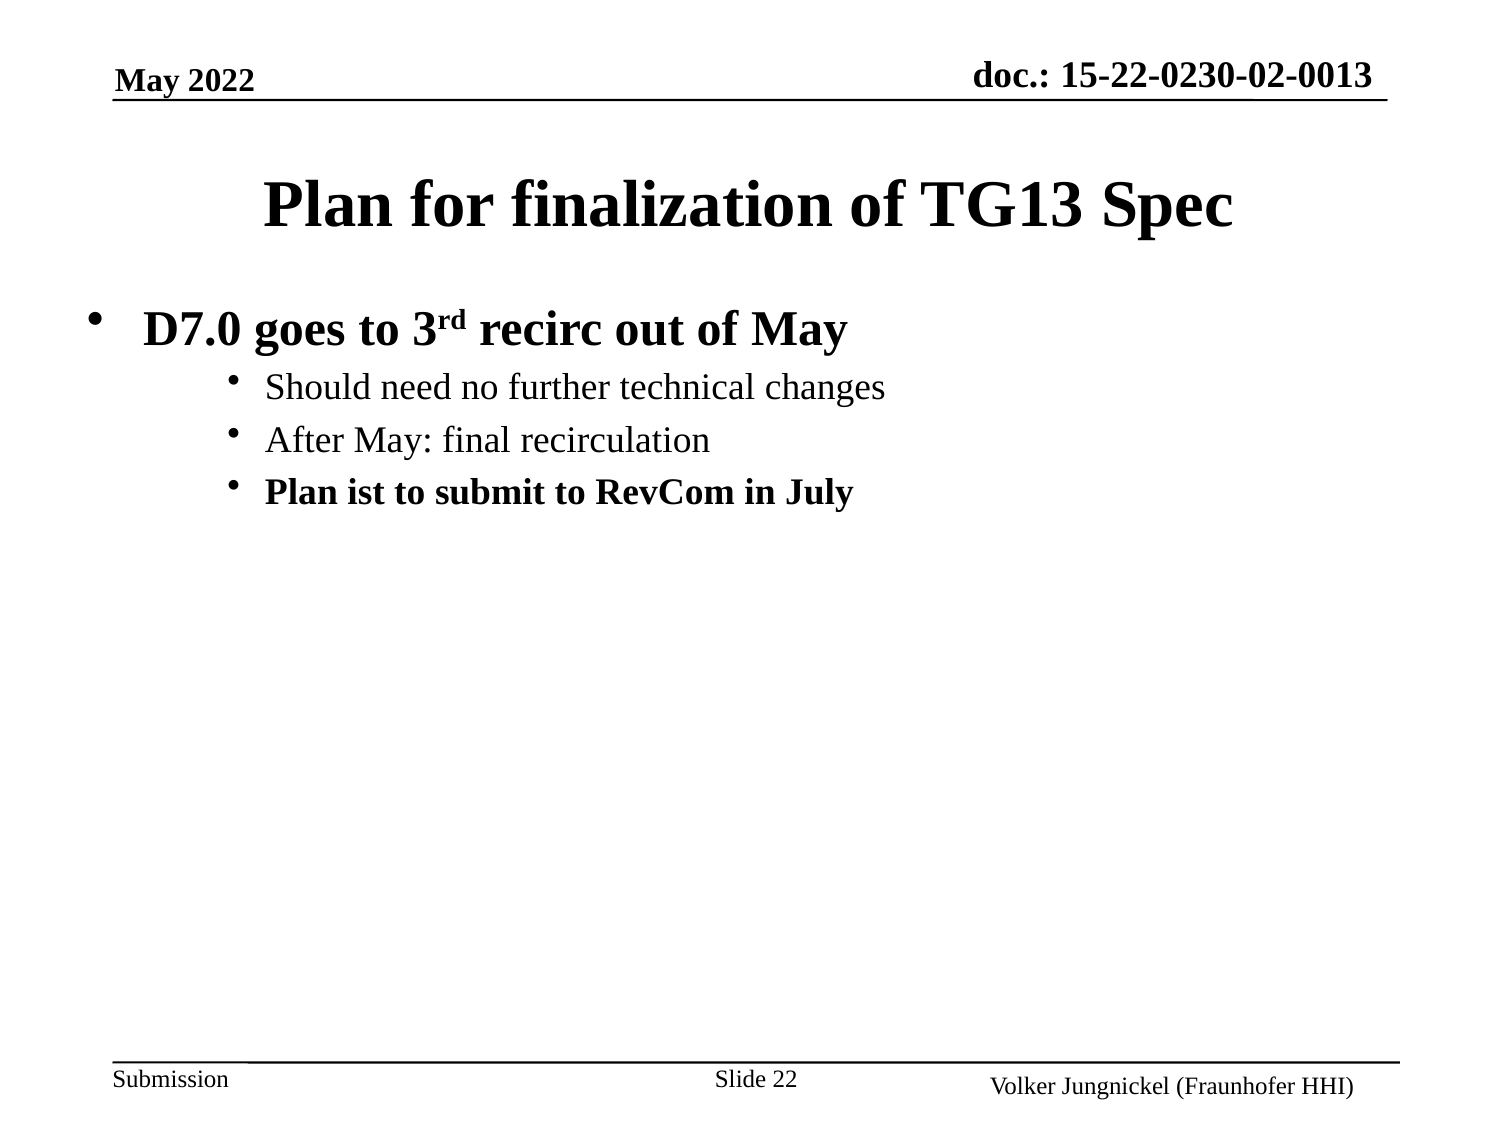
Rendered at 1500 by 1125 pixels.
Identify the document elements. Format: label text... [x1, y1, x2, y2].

slide_number Slide 22 [711, 1061, 801, 1093]
title Plan for finalization of TG13 Spec [112, 112, 1388, 287]
footer Volker Jungnickel (Fraunhofer HHI) [975, 1062, 1402, 1100]
list D7.0 goes to 3rd recirc out of May Should need no further technical changes After May: final recirculation Plan ist to submit to RevCom in July [62, 287, 1463, 663]
